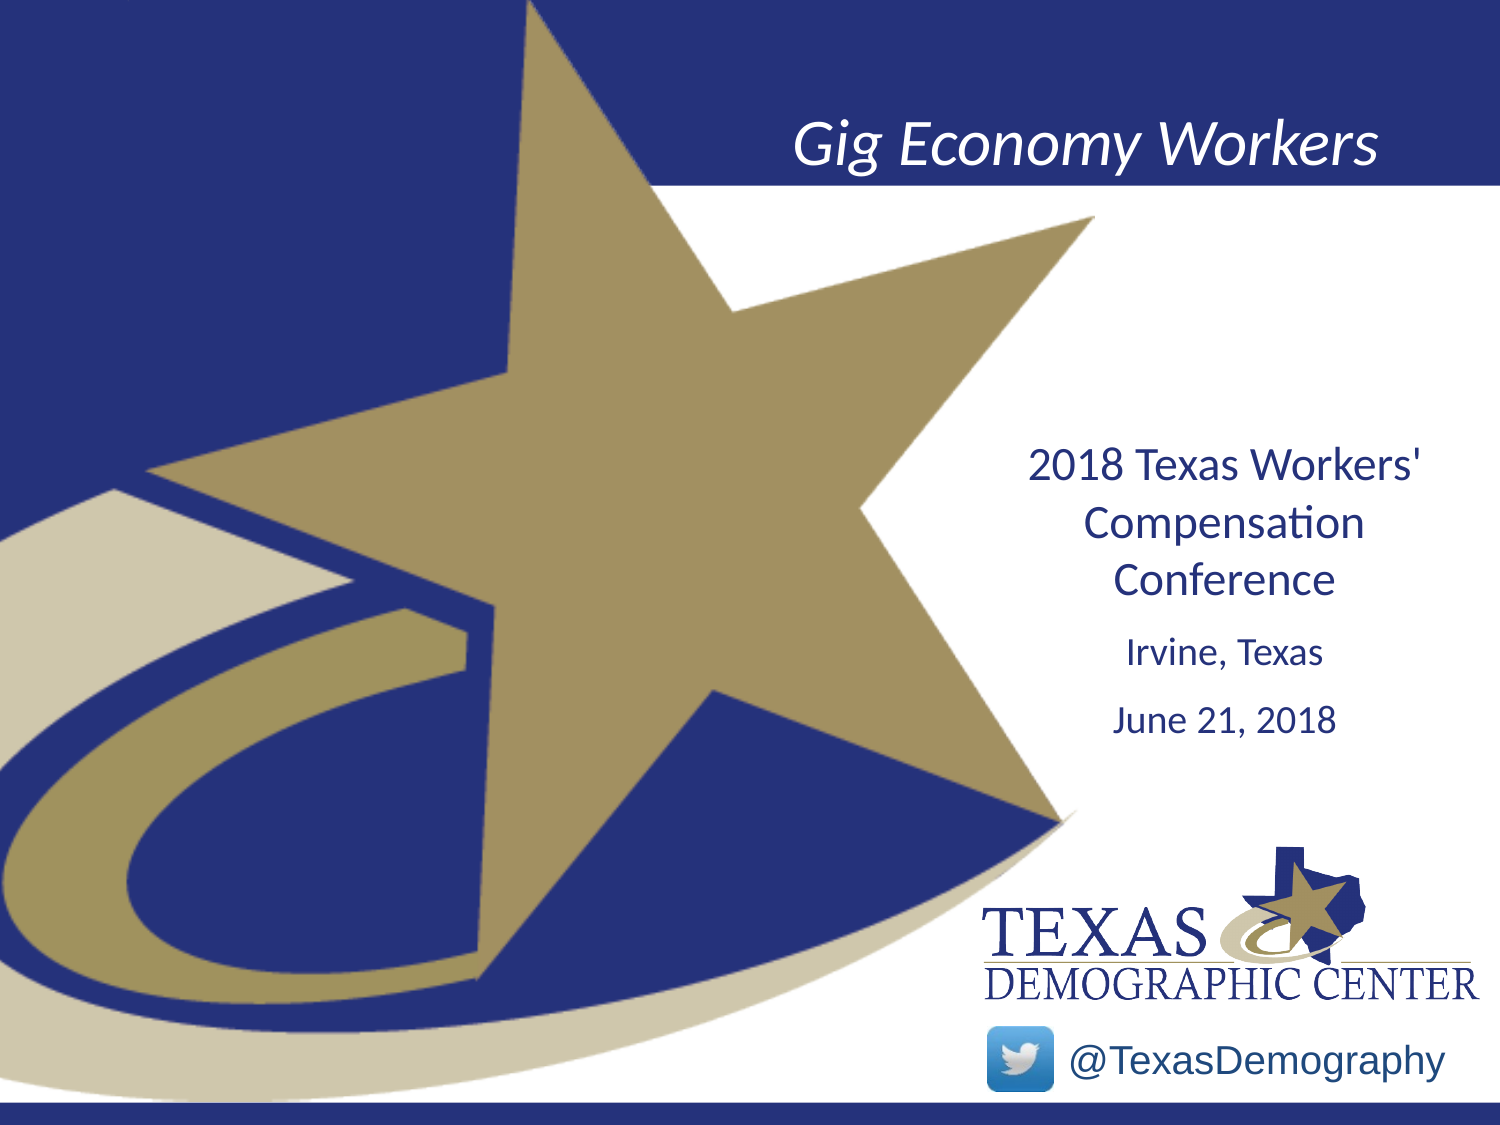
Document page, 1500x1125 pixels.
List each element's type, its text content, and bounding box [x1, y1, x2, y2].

subtitle 2018 Texas Workers' Compensation Conference Irvine, Texas June 21, 2018 [987, 425, 1463, 750]
picture [0, 0, 1482, 1102]
title Gig Economy Workers [650, 28, 1500, 225]
